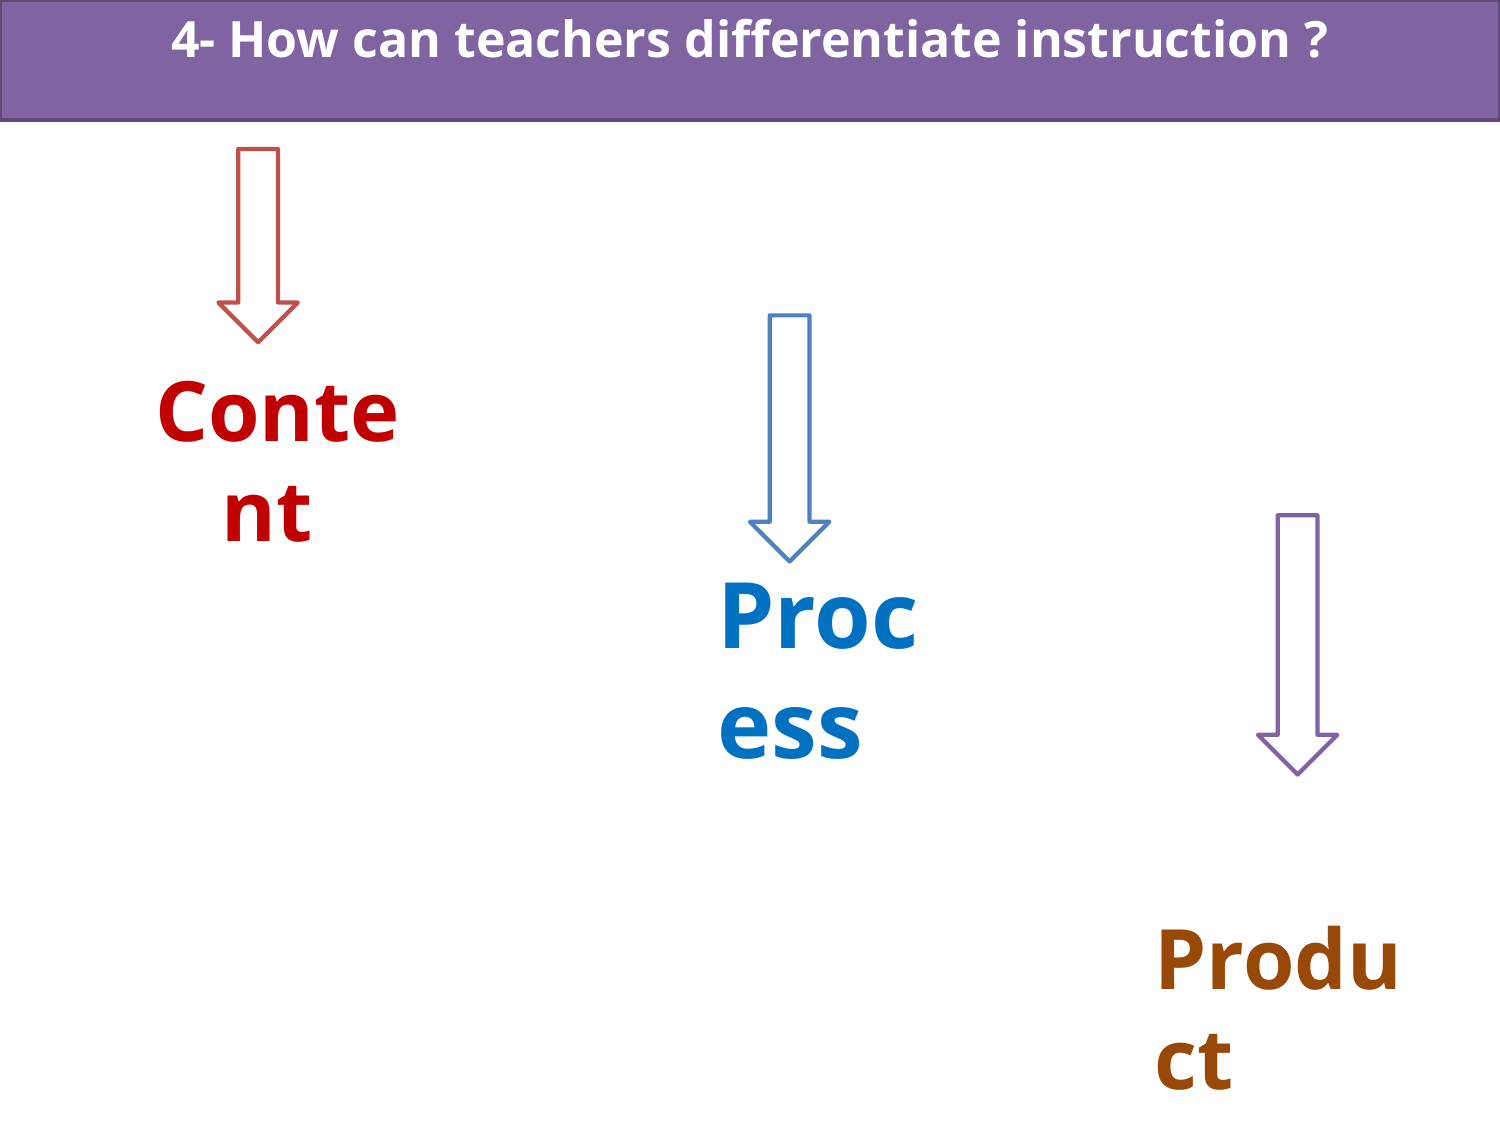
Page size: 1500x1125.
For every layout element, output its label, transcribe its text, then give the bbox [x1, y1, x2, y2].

text_box [236, 146, 281, 250]
text_box [767, 313, 812, 439]
text_box 4- How can teachers differentiate instruction ? [0, 0, 1500, 122]
text_box Process [702, 439, 987, 785]
text_box Content [123, 250, 432, 566]
text_box [1275, 513, 1320, 698]
text_box Product [1139, 698, 1459, 1114]
